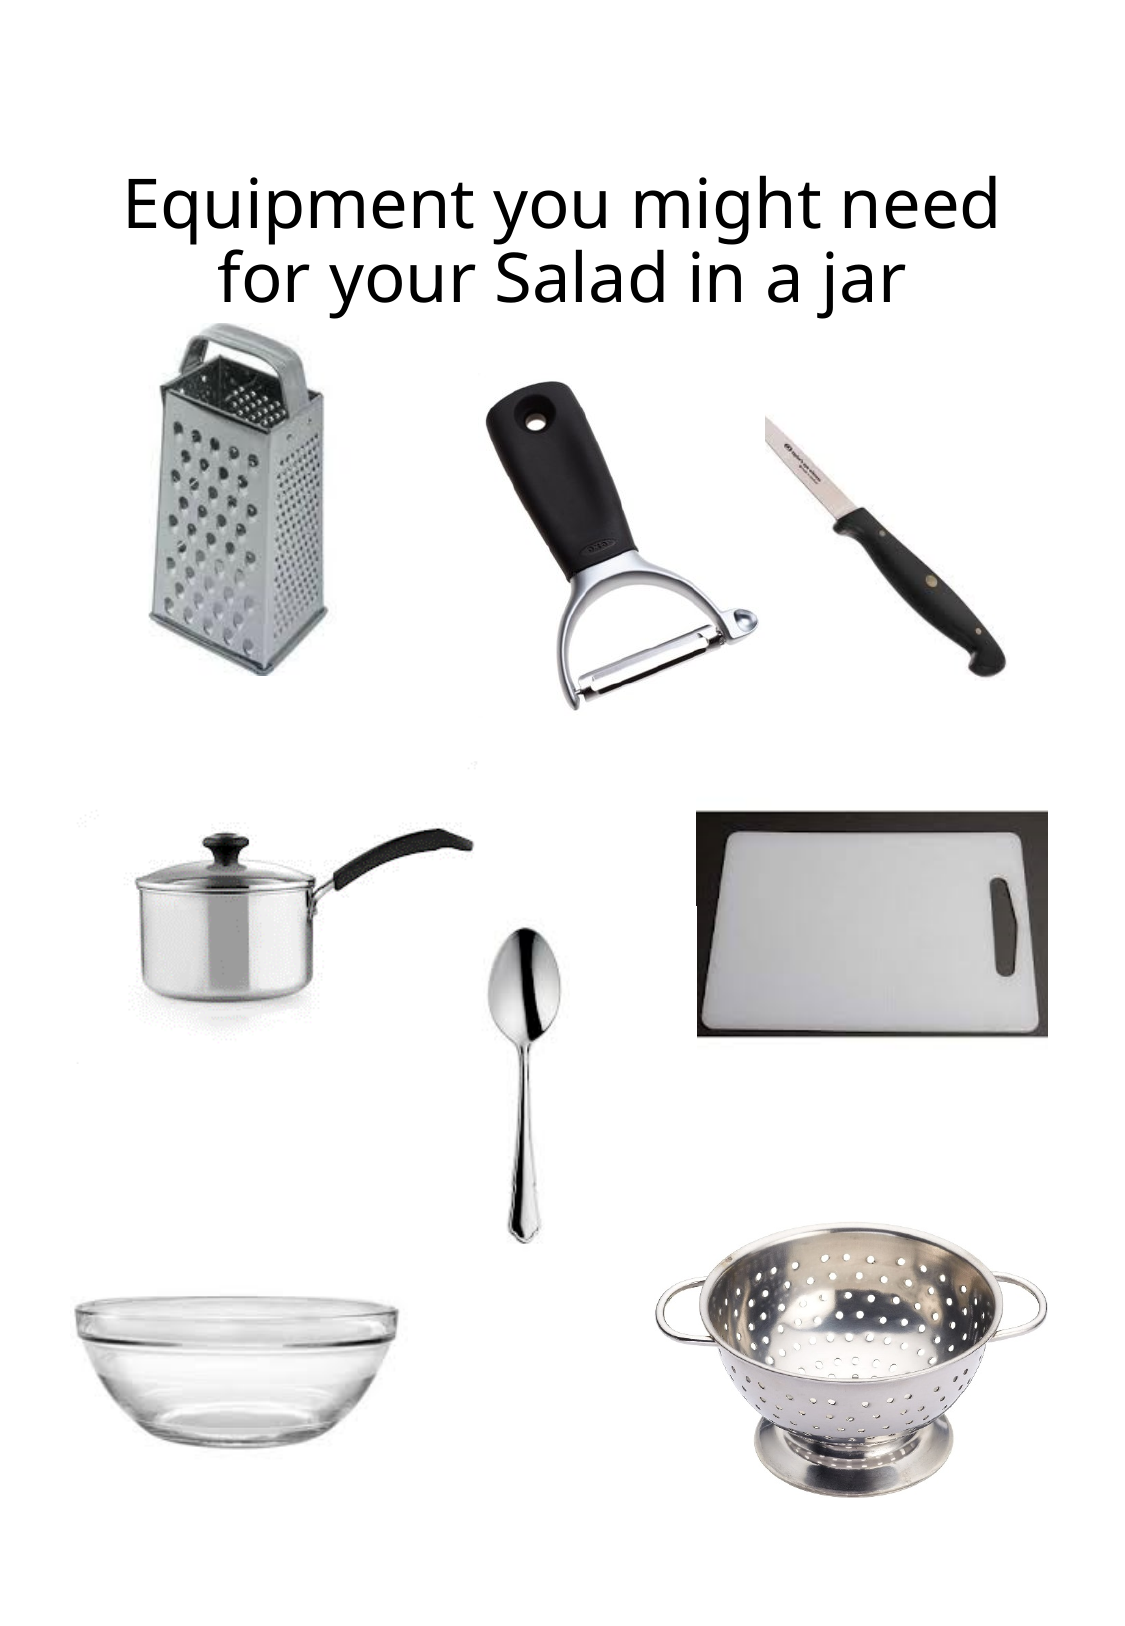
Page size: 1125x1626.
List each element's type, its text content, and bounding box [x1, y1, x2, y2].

title Equipment you might need for your Salad in a jar [77, 86, 1048, 401]
picture [70, 748, 1048, 1547]
picture [478, 373, 1010, 718]
picture [74, 323, 426, 676]
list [74, 760, 479, 1064]
